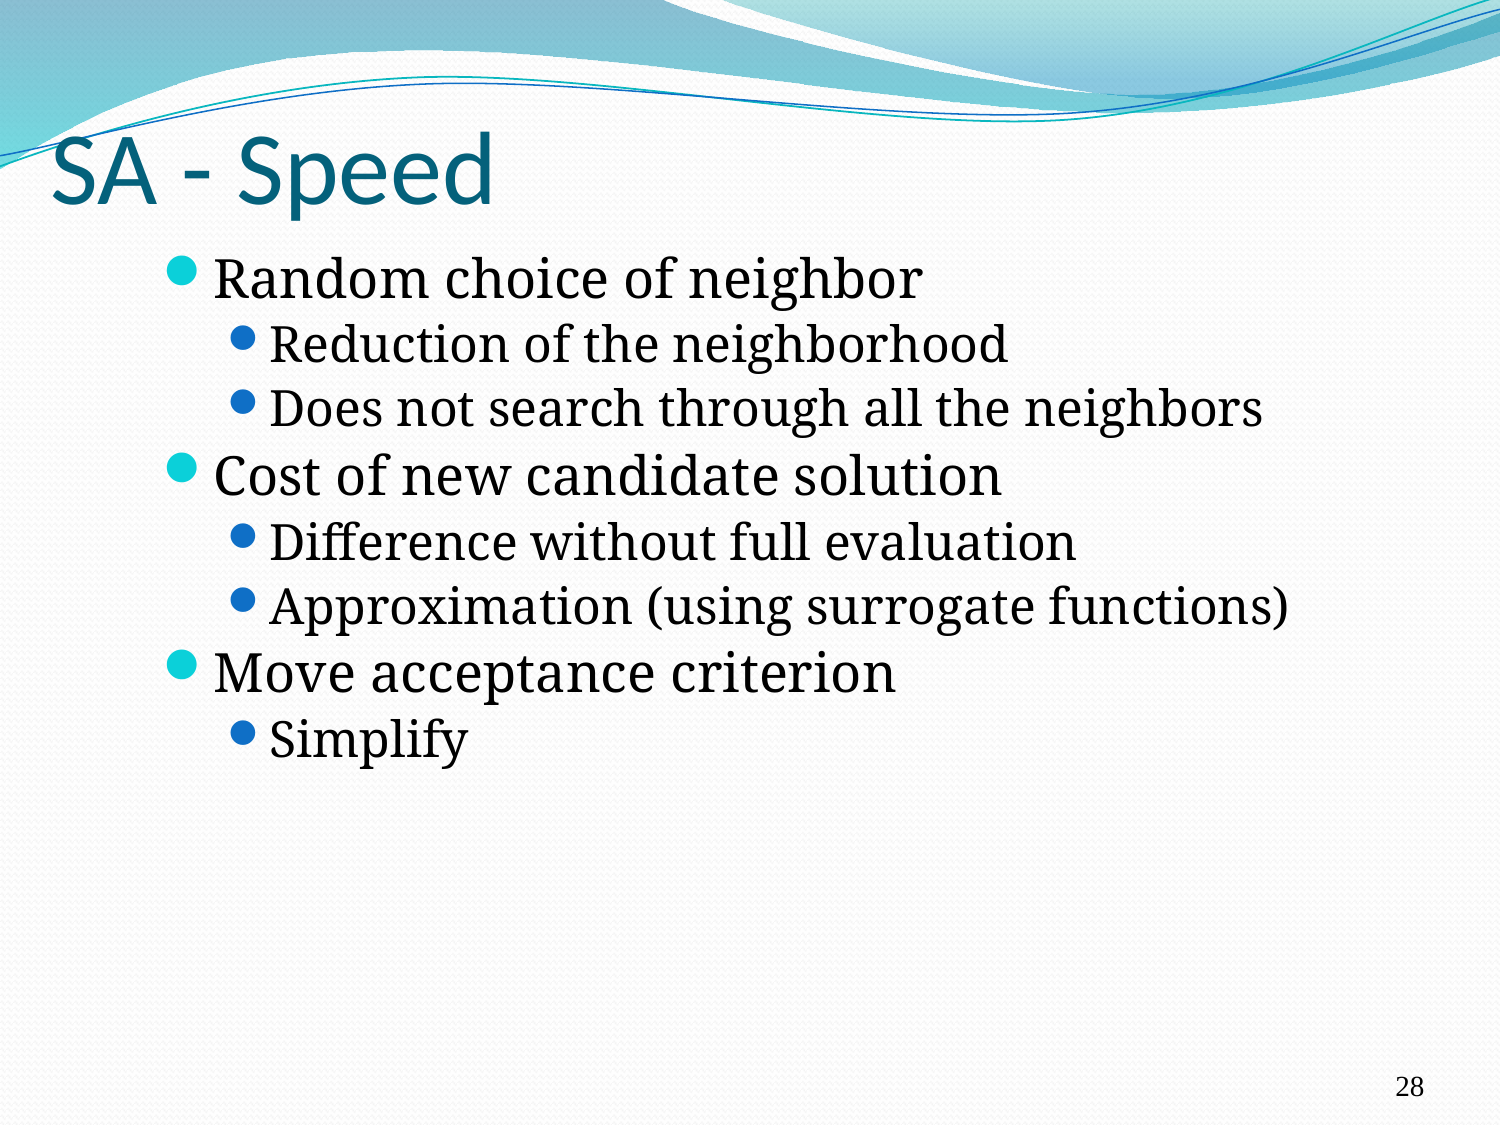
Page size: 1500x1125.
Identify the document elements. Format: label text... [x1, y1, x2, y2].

title SA - Speed [50, 37, 1400, 225]
slide_number 28 [1299, 1042, 1425, 1103]
list Random choice of neighbor Reduction of the neighborhood Does not search through all the neighbors Cost of new candidate solution Difference without full evaluation Approximation (using surrogate functions) Move acceptance criterion Simplify [147, 244, 1376, 898]
